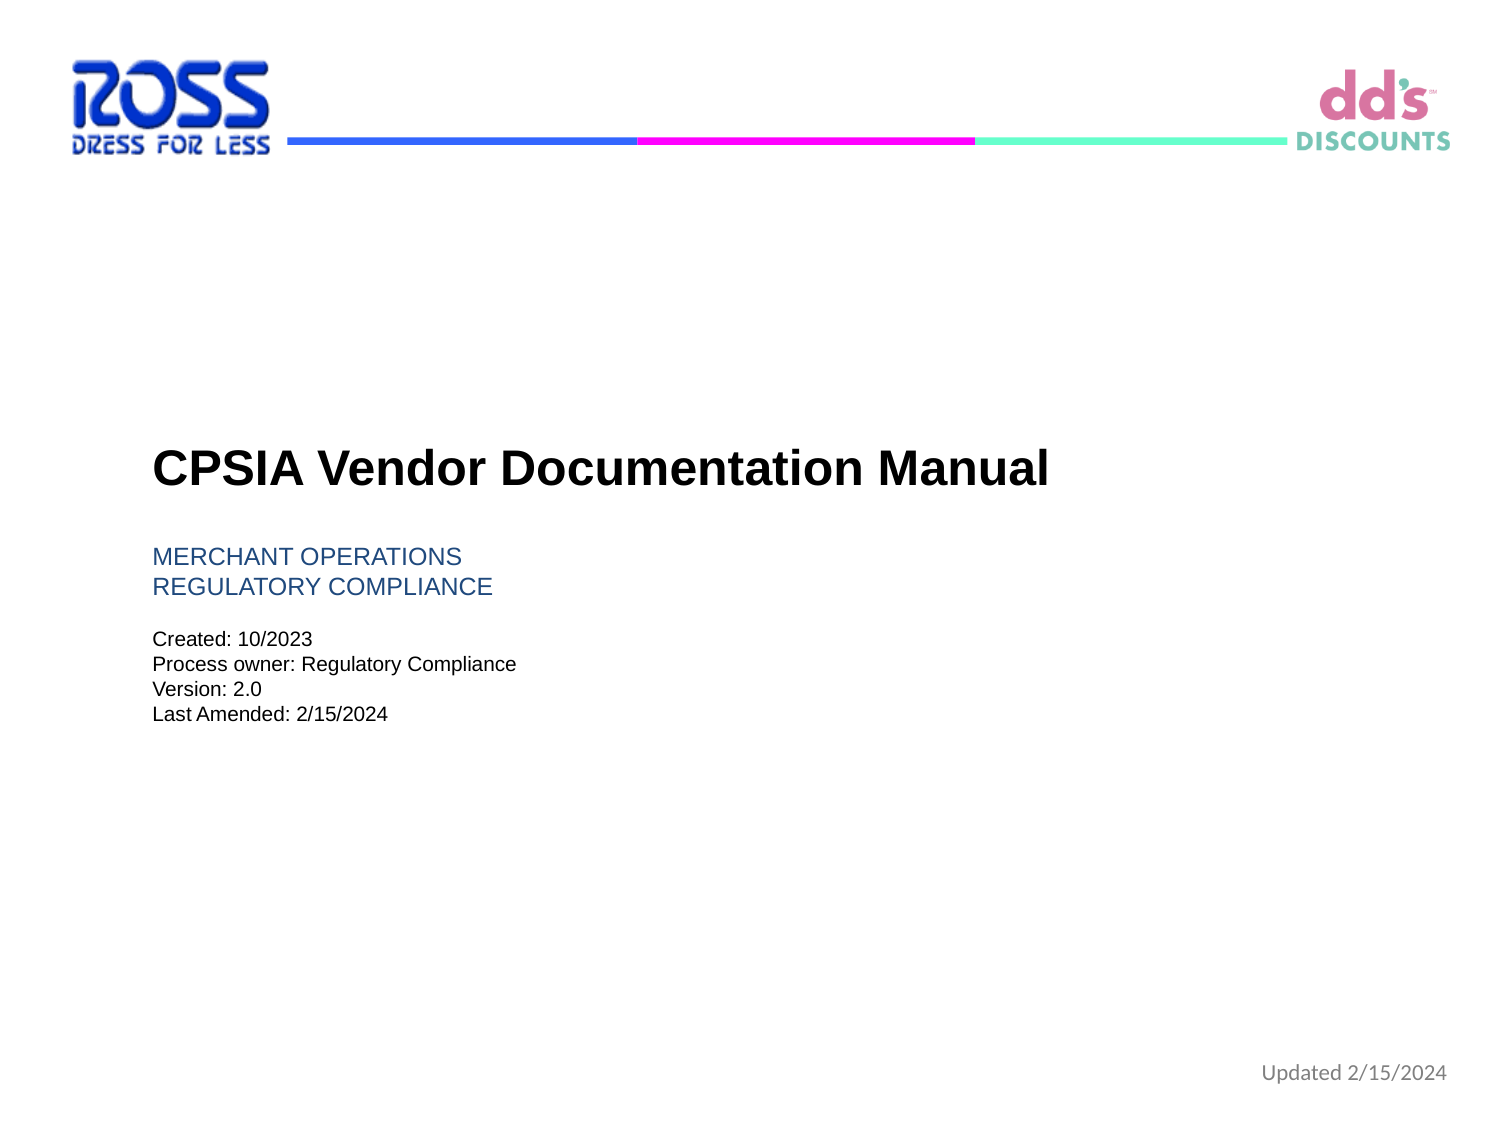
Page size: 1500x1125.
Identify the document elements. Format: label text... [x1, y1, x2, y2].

picture [1293, 65, 1450, 153]
text_box CPSIA Vendor Documentation Manual MERCHANT OPERATIONS REGULATORY COMPLIANCE Created: 10/2023 Process owner: Regulatory Compliance Version: 2.0 Last Amended: 2/15/2024 [137, 428, 1116, 734]
text_box Updated 2/15/2024 [1099, 1050, 1463, 1093]
